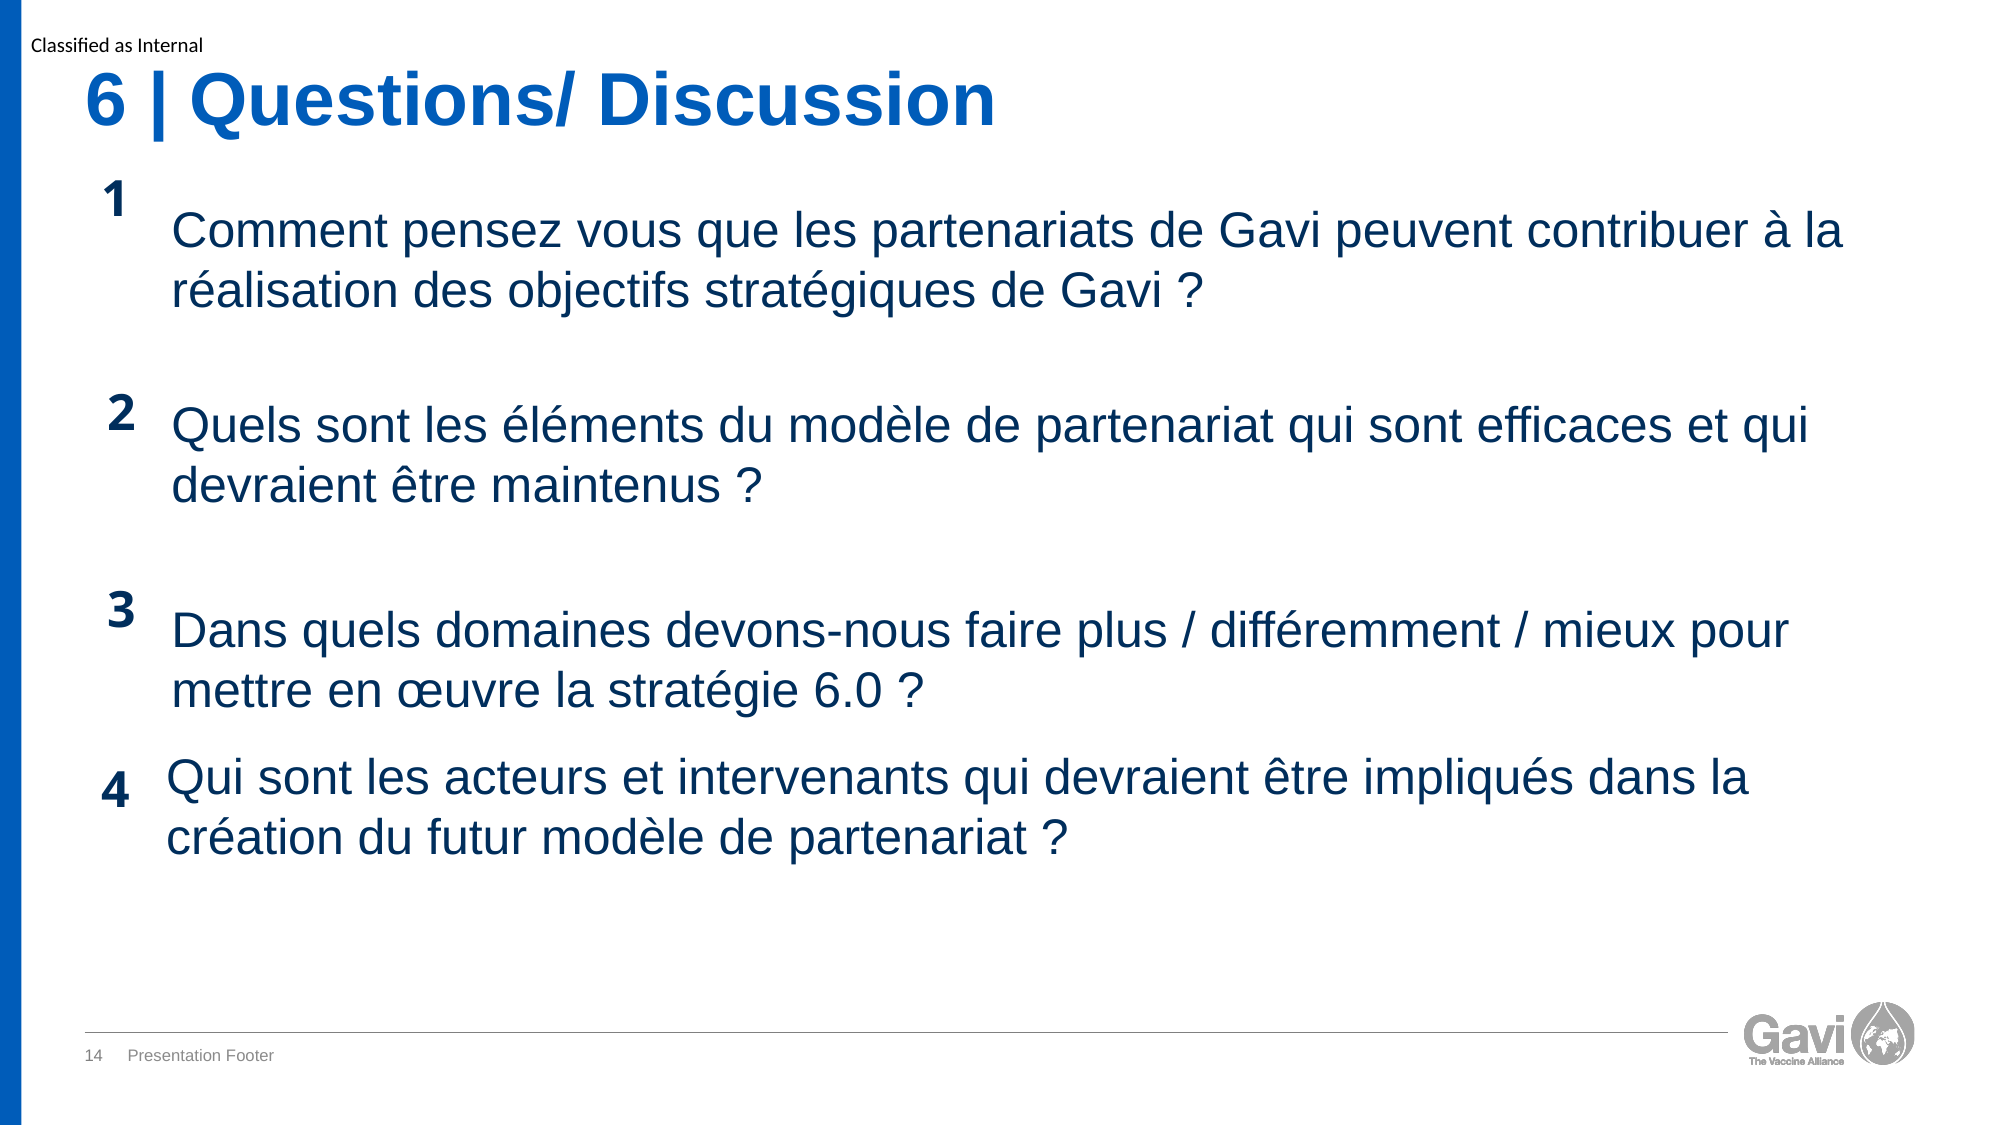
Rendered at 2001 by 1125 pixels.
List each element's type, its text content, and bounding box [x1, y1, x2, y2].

picture [1744, 1002, 1915, 1065]
footer Presentation Footer [127, 1042, 803, 1065]
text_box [83, 164, 1915, 873]
title 6 | Questions/ Discussion [85, 60, 1916, 158]
slide_number 14 [84, 1042, 127, 1065]
